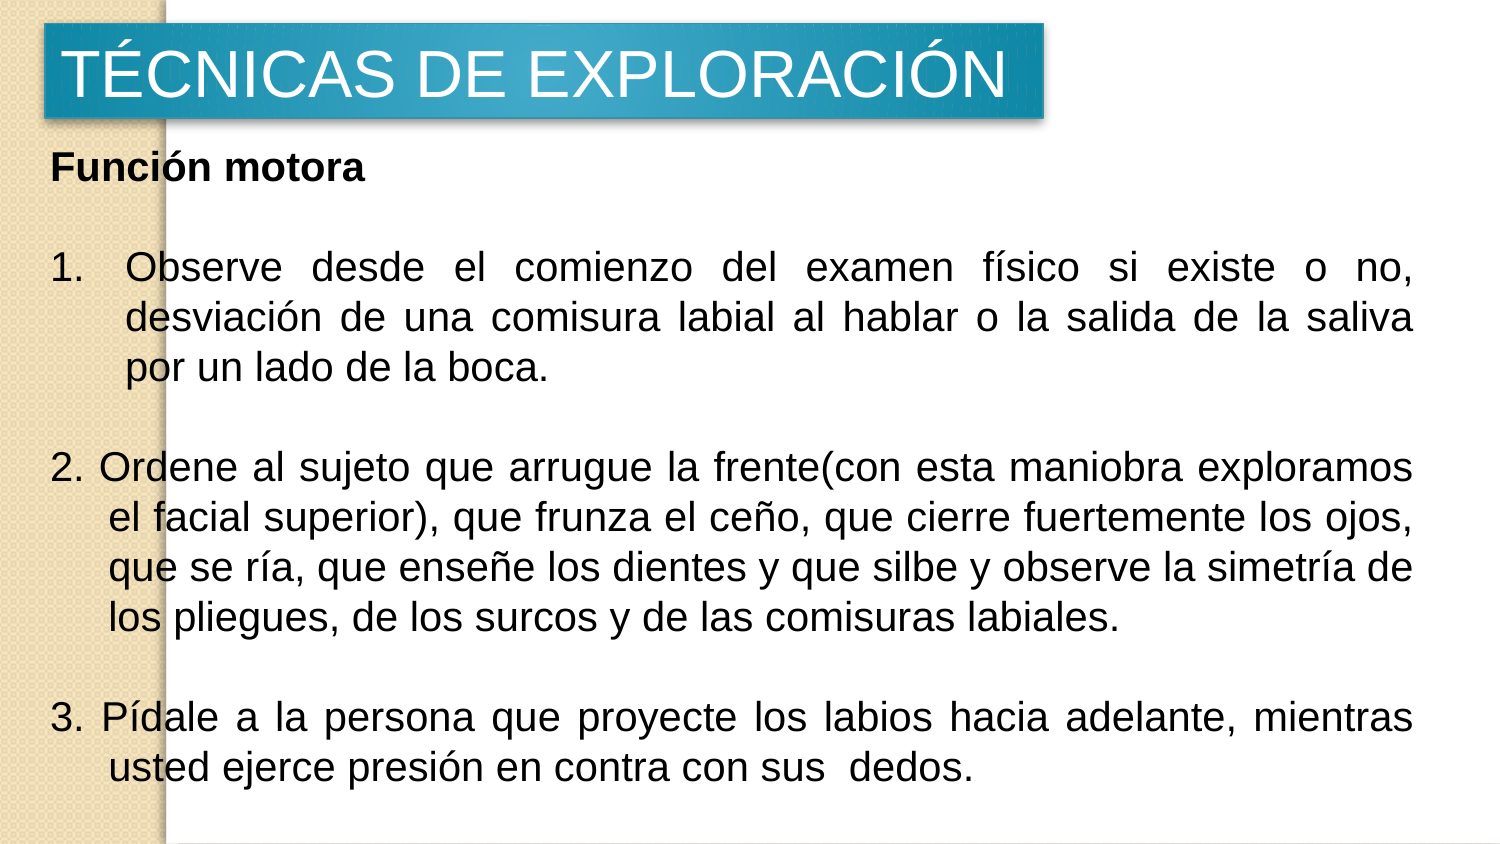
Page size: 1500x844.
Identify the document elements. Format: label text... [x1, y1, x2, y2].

text_box Función motora Observe desde el comienzo del examen físico si existe o no, desviación de una comisura labial al hablar o la salida de la saliva por un lado de la boca. 2. Ordene al sujeto que arrugue la frente(con esta maniobra exploramos el facial superior), que frunza el ceño, que cierre fuertemente los ojos, que se ría, que enseñe los dientes y que silbe y observe la simetría de los pliegues, de los surcos y de las comisuras labiales. 3. Pídale a la persona que proyecte los labios hacia adelante, mientras usted ejerce presión en contra con sus dedos. [35, 131, 1430, 798]
text_box TÉCNICAS DE EXPLORACIÓN [44, 23, 1044, 119]
